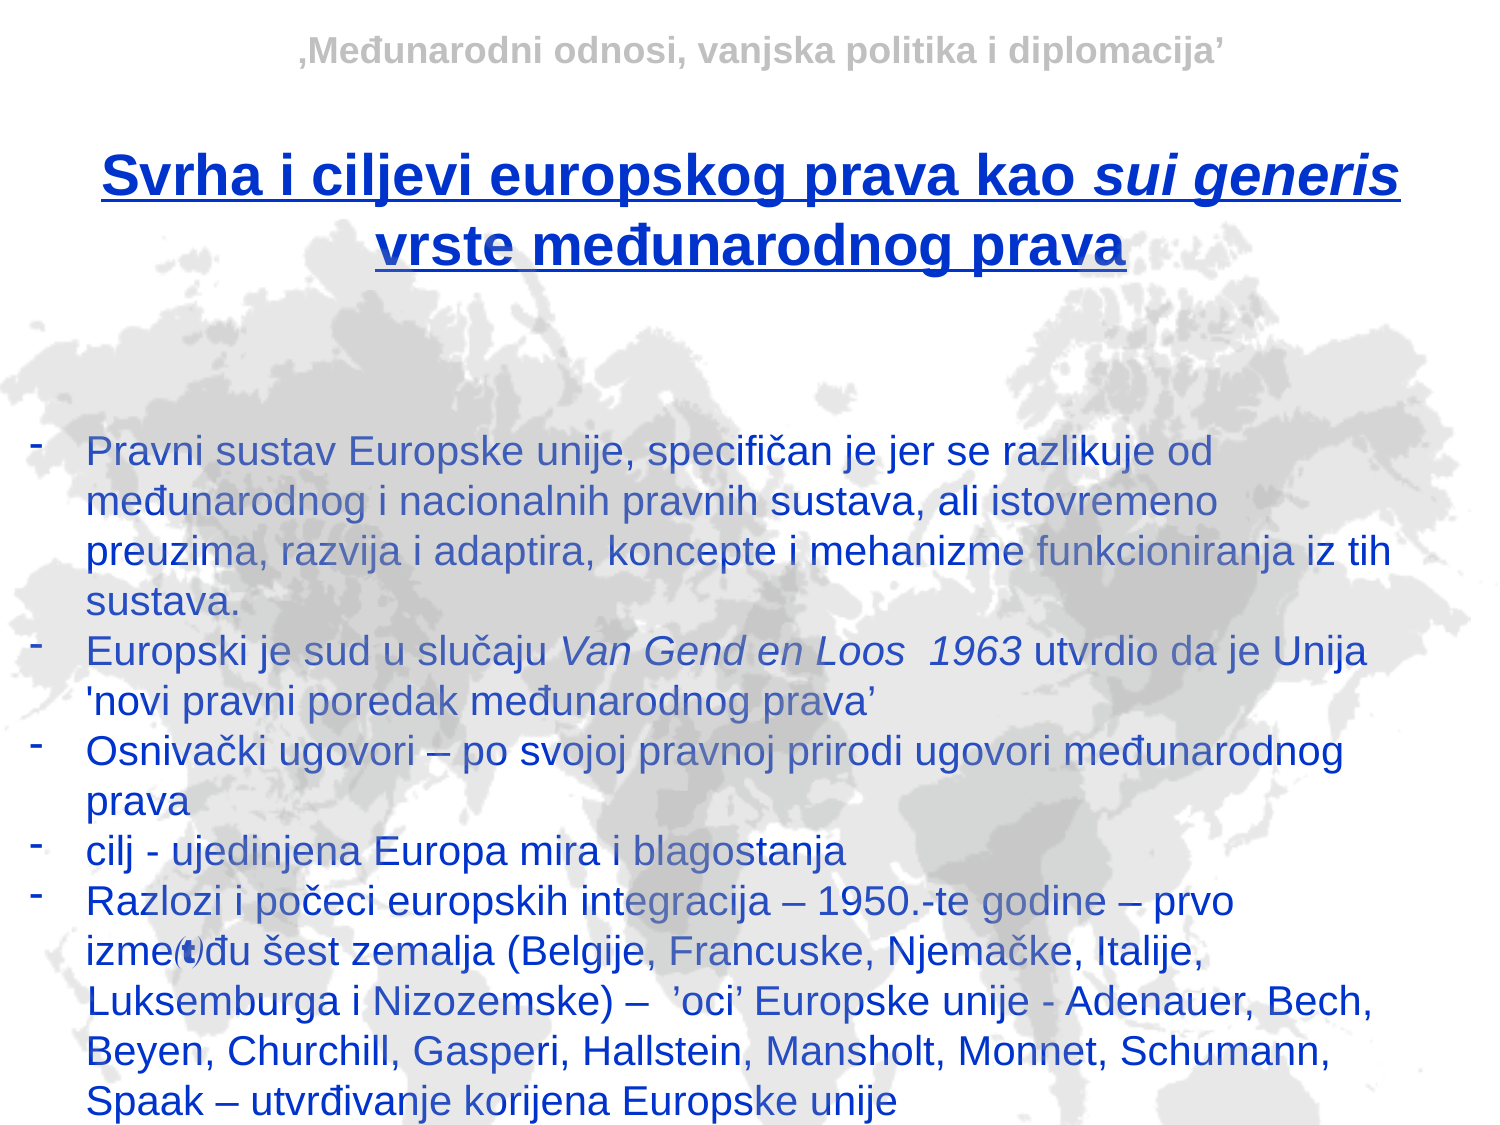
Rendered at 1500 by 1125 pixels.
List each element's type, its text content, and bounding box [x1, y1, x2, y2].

text_box Svrha i ciljevi europskog prava kao sui generis vrste međunarodnog prava [53, 137, 1450, 218]
text_box ‚Međunarodni odnosi, vanjska politika i diplomacija’ [230, 18, 1294, 124]
picture [0, 219, 1498, 1125]
